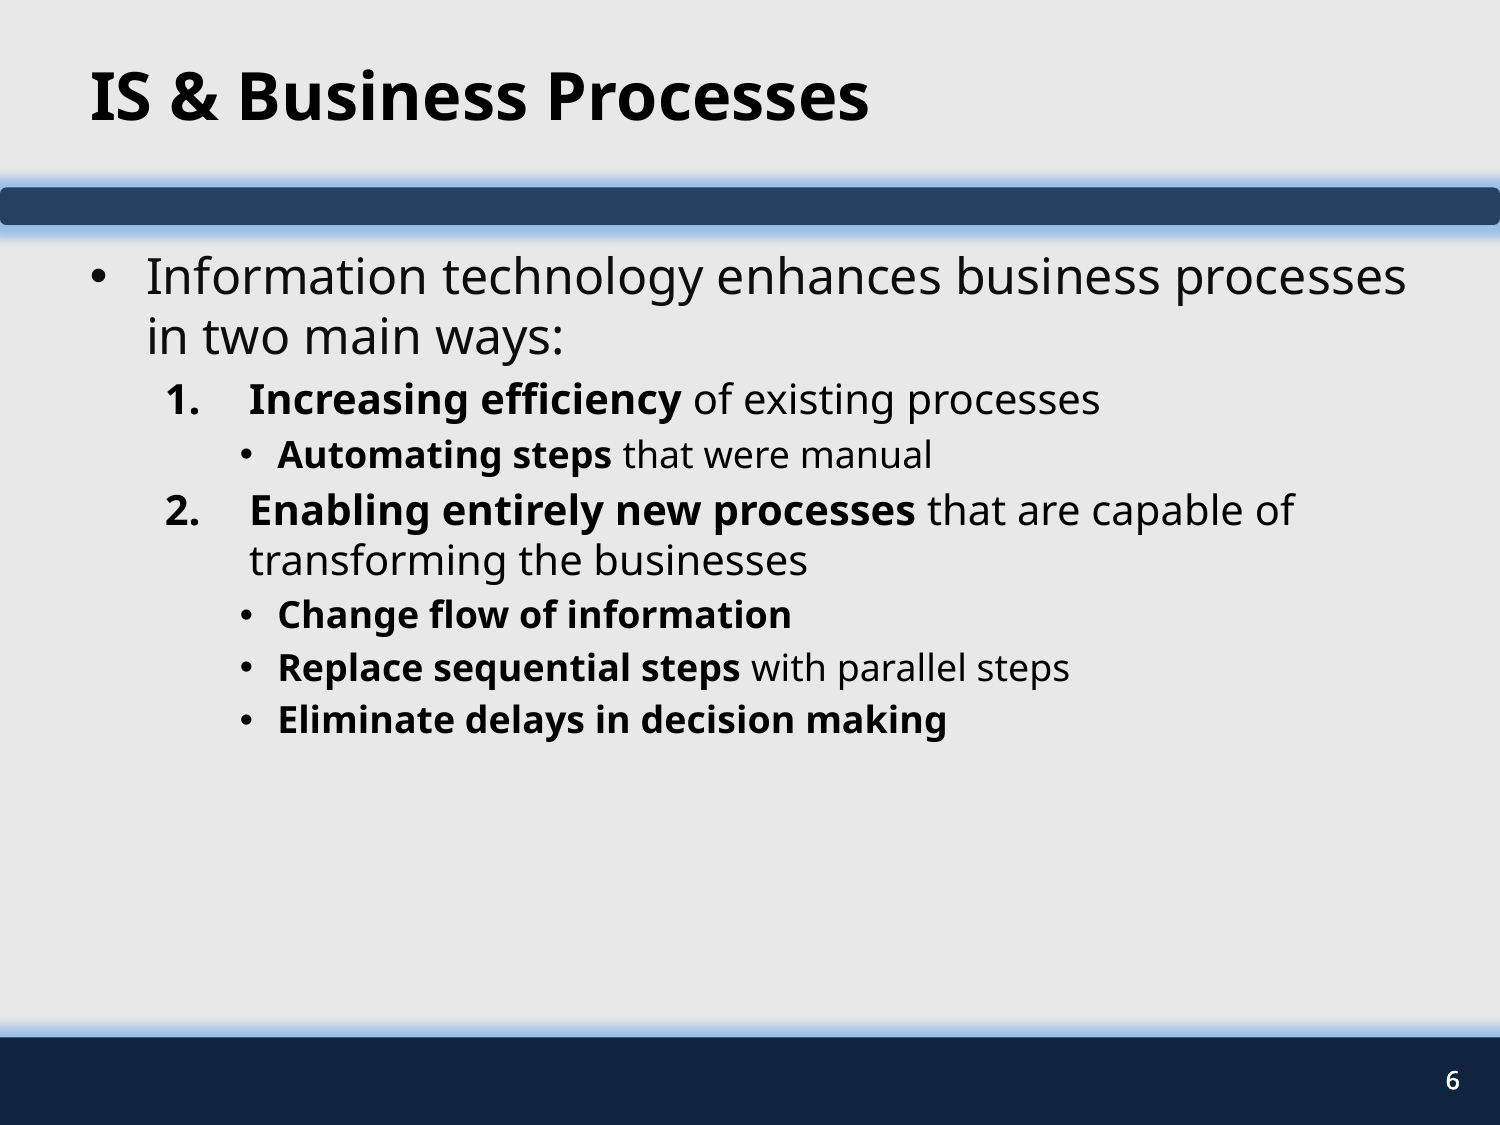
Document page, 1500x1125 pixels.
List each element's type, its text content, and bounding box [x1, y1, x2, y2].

title IS & Business Processes [74, 24, 1426, 163]
slide_number 6 [1412, 1050, 1475, 1113]
list Information technology enhances business processes in two main ways: Increasing efficiency of existing processes Automating steps that were manual Enabling entirely new processes that are capable of transforming the businesses Change flow of information Replace sequential steps with parallel steps Eliminate delays in decision making [75, 237, 1425, 980]
